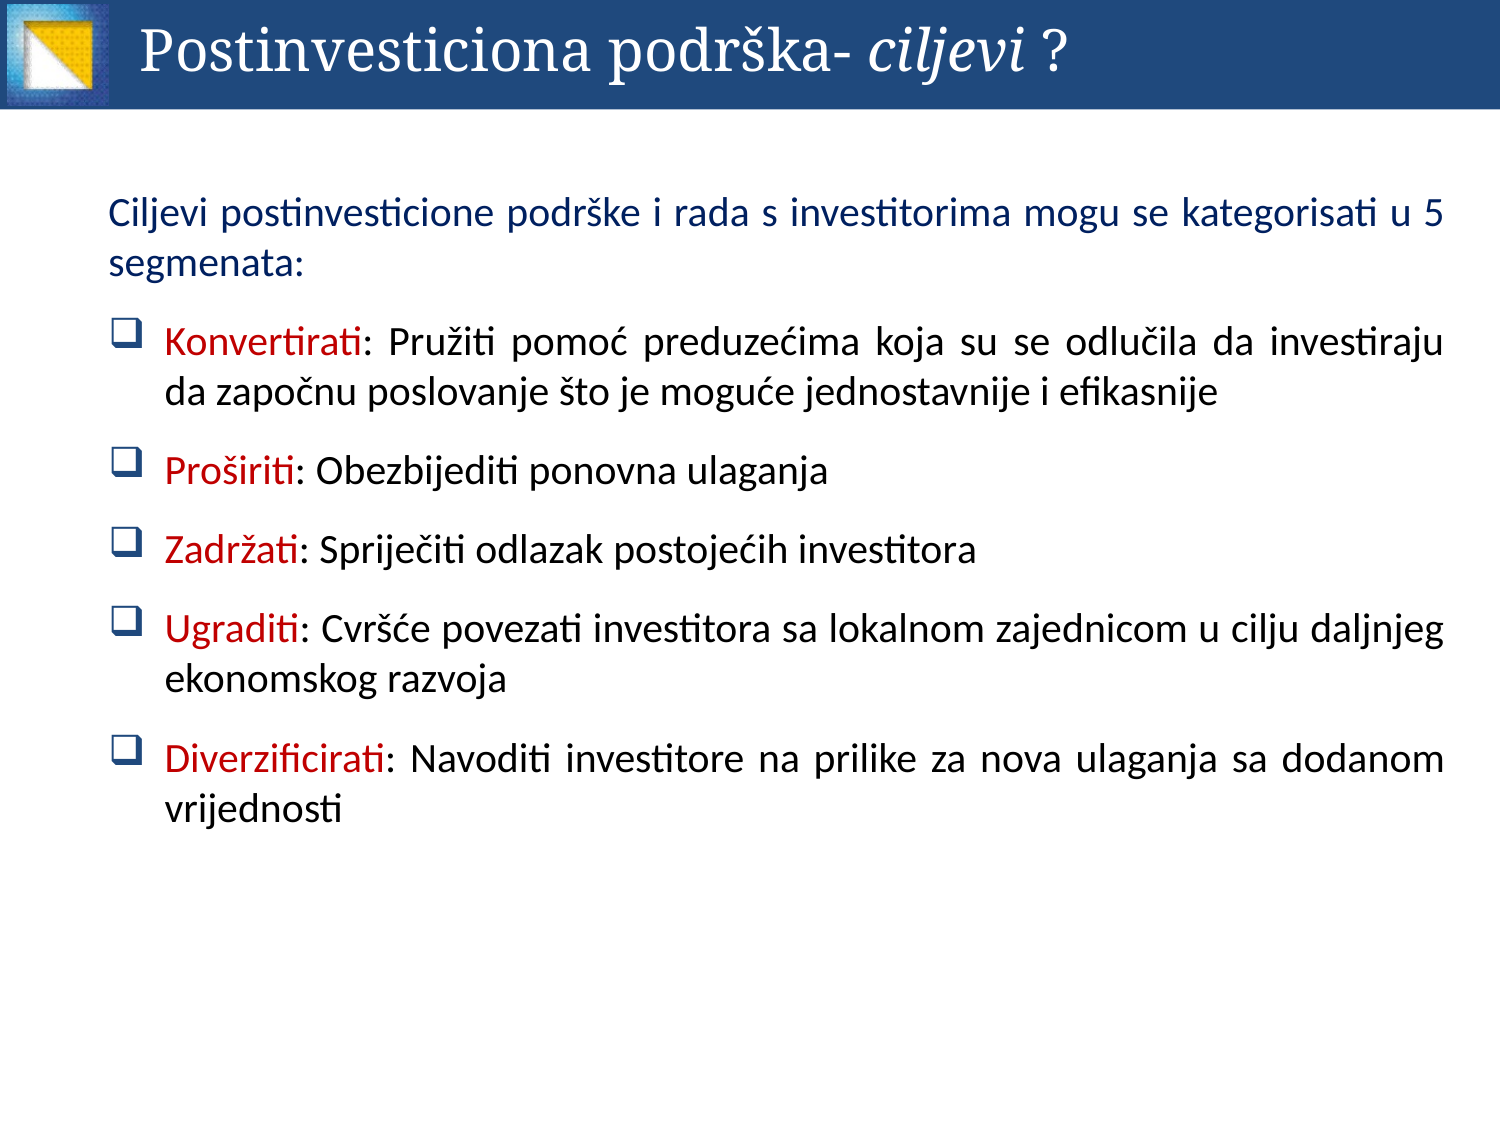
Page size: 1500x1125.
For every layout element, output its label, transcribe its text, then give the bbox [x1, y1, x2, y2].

text_box Ciljevi postinvesticione podrške i rada s investitorima mogu se kategorisati u 5 segmenata: Konvertirati: Pružiti pomoć preduzećima koja su se odlučila da investiraju da započnu poslovanje što je moguće jednostavnije i efikasnije Proširiti: Obezbijediti ponovna ulaganja Zadržati: Spriječiti odlazak postojećih investitora Ugraditi: Cvršće povezati investitora sa lokalnom zajednicom u cilju daljnjeg ekonomskog razvoja Diverzificirati: Navoditi investitore na prilike za nova ulaganja sa dodanom vrijednosti [108, 184, 1445, 905]
text_box Postinvesticiona podrška- ciljevi ? [811, 6, 1084, 91]
text_box Postinvesticiona podrška- ciljevi ? [125, 6, 689, 91]
picture [6, 4, 109, 106]
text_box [694, 0, 807, 808]
